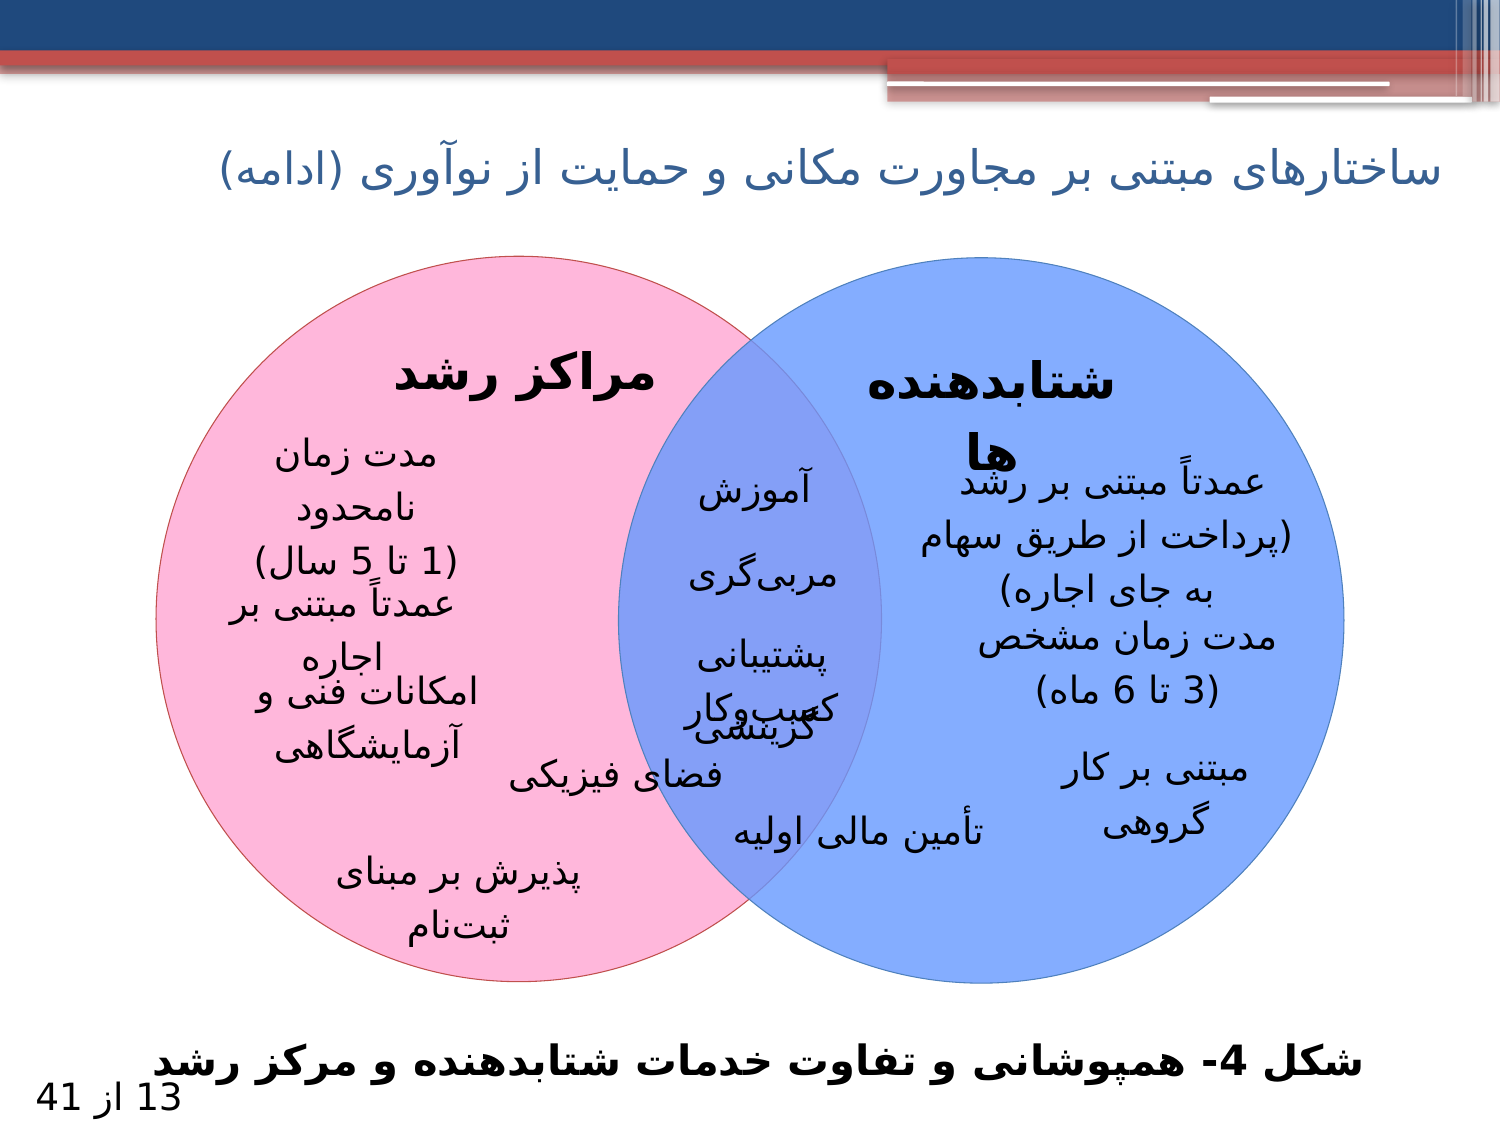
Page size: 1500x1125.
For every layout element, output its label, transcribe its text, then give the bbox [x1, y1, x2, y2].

slide_number 13 از 41 [0, 1065, 219, 1125]
text_box شکل 4- همپوشانی و تفاوت خدمات شتابدهنده و مرکز رشد [76, 998, 1427, 1119]
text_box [155, 256, 1345, 984]
title ساختارهای مبتنی بر مجاورت مکانی و حمایت از نوآوری (ادامه) [29, 113, 1459, 217]
